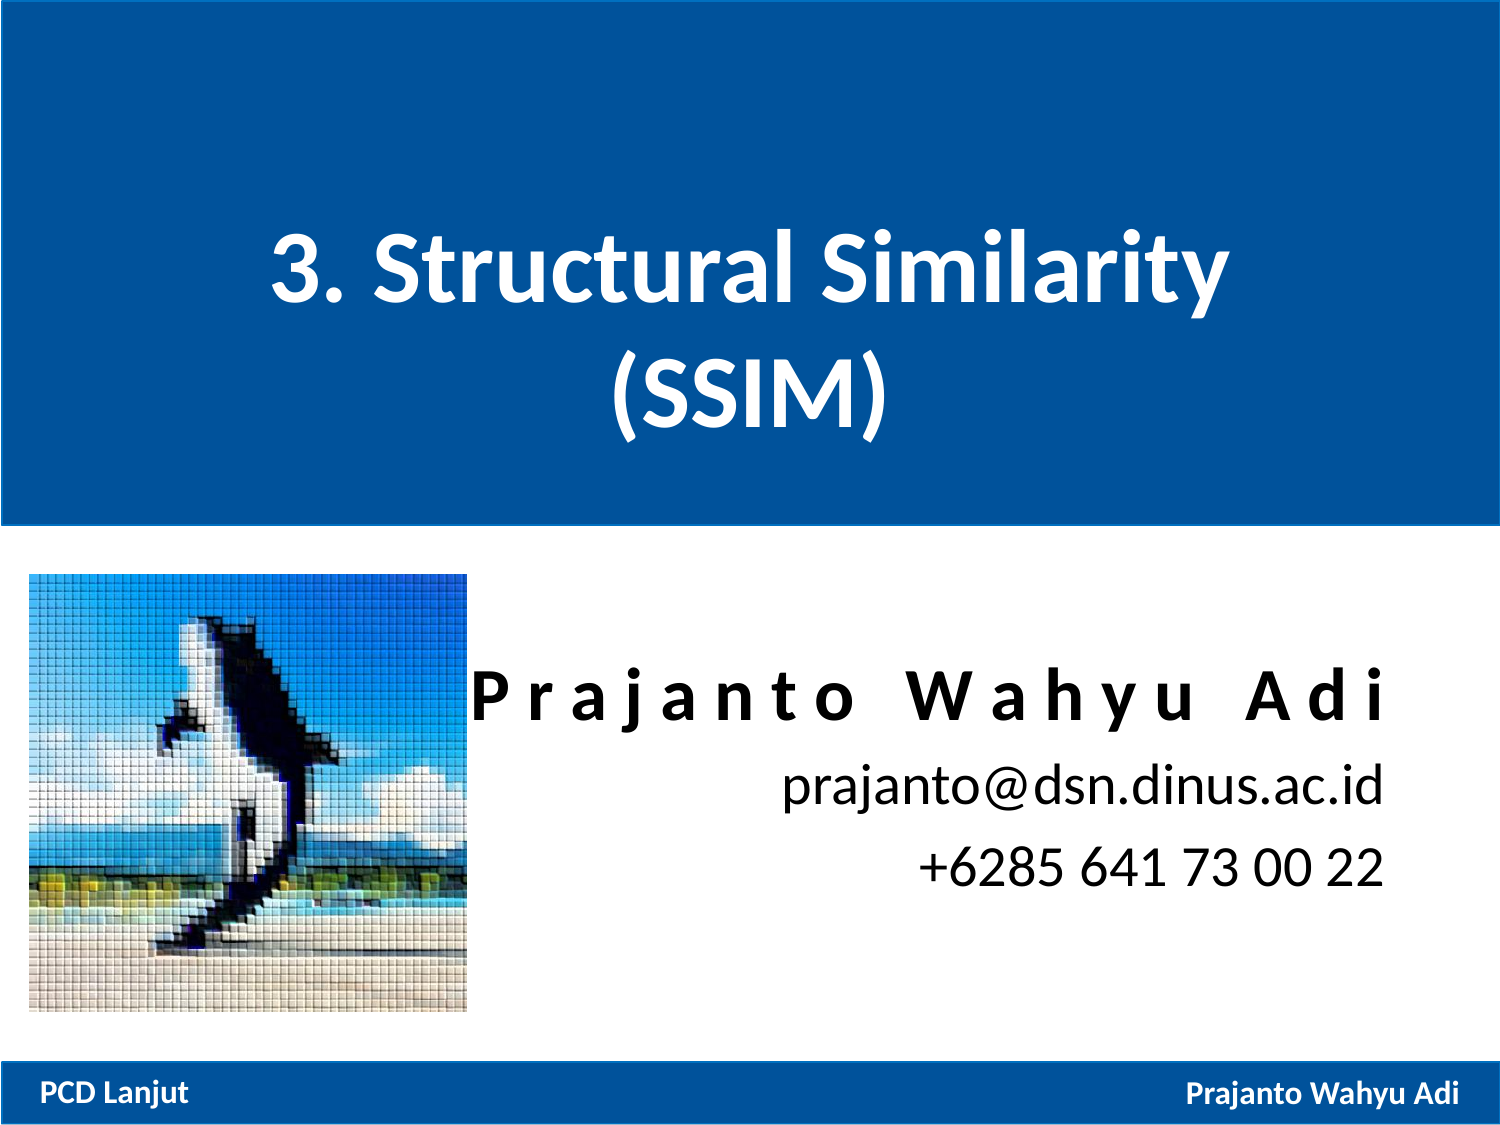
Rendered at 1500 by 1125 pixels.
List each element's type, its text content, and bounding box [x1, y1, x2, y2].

subtitle P r a j a n t o W a h y u A d i prajanto@dsn.dinus.ac.id +6285 641 73 00 22 [471, 637, 1400, 925]
title 3. Structural Similarity (SSIM) [112, 62, 1388, 450]
picture [0, 0, 1500, 1125]
